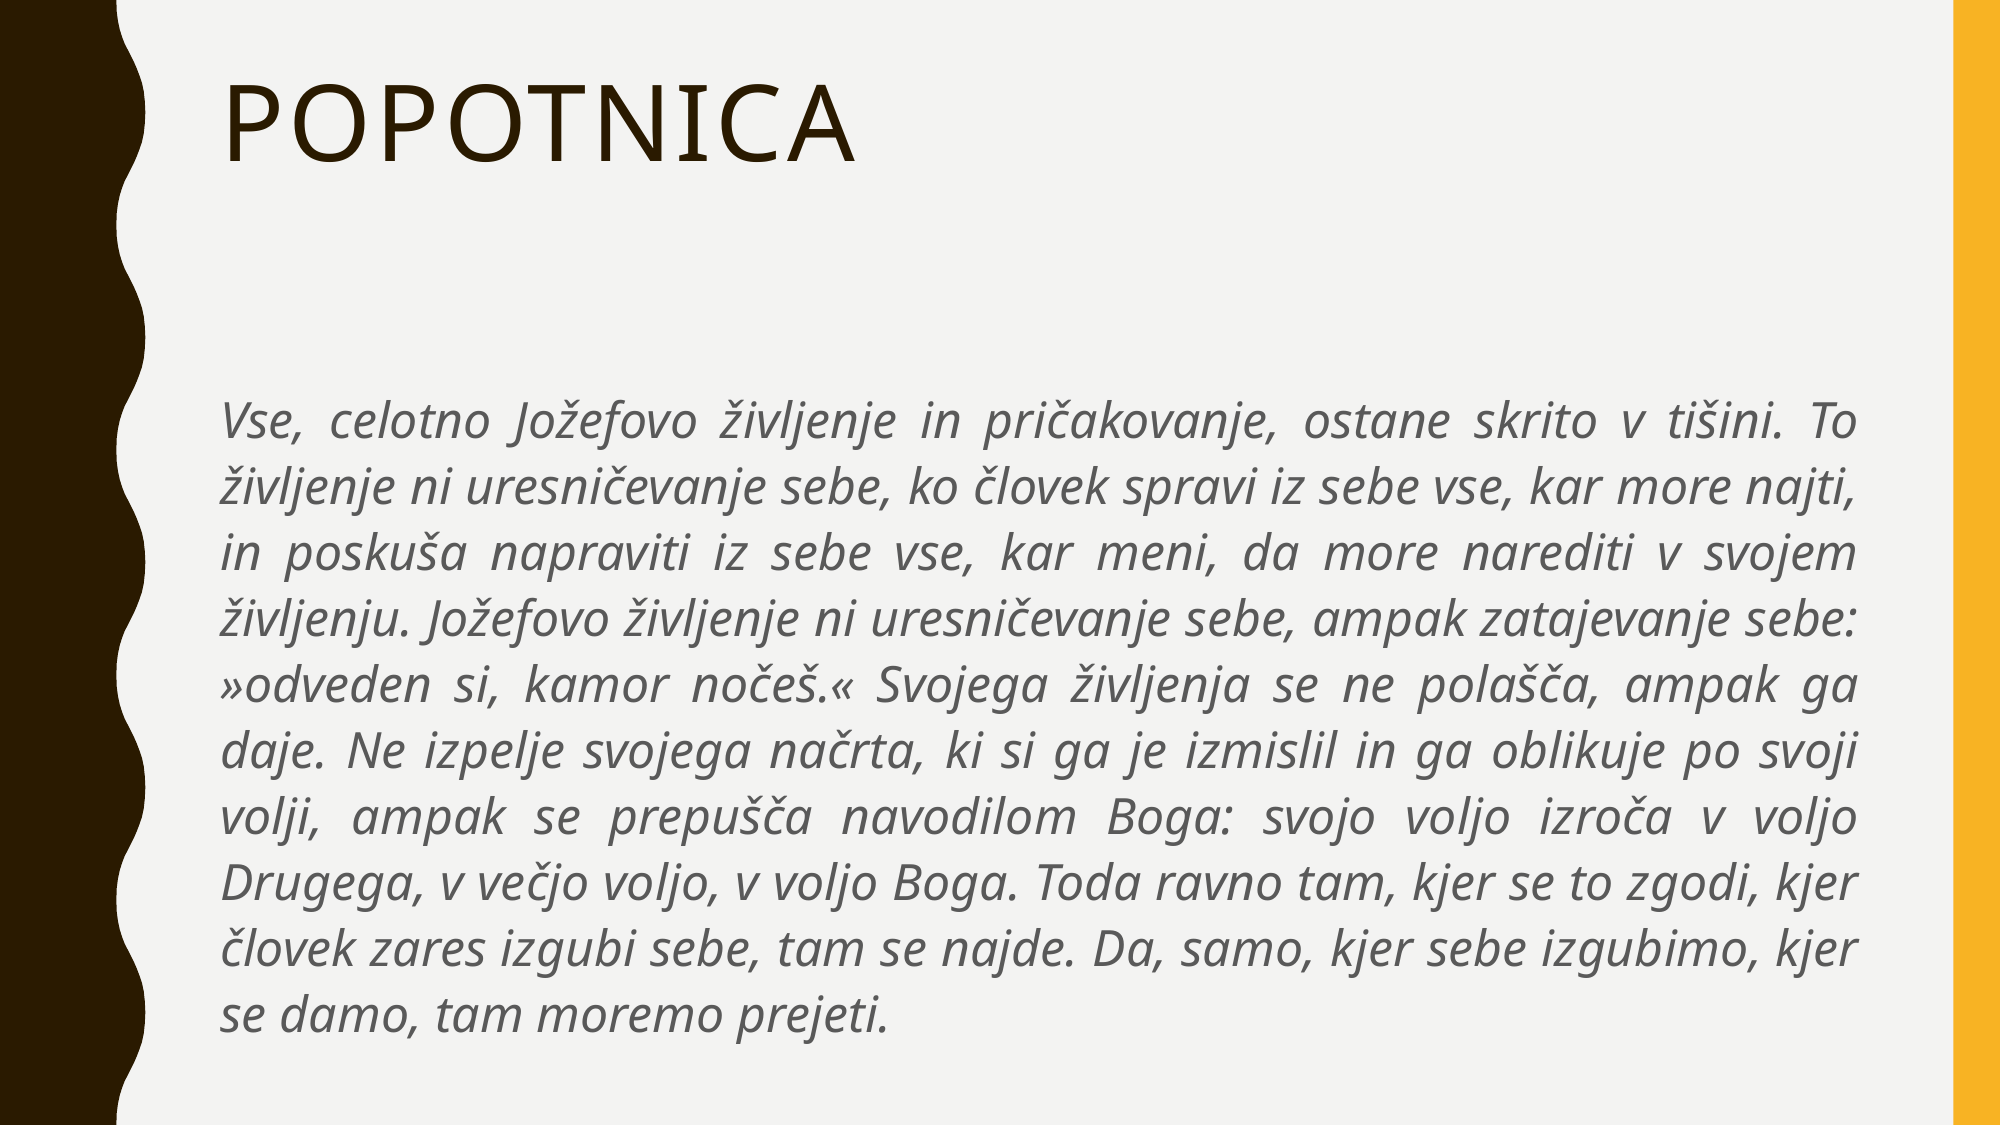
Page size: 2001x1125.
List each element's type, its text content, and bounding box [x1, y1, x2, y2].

title POPOTNICA [205, 62, 1875, 308]
list Vse, celotno Jožefovo življenje in pričakovanje, ostane skrito v tišini. To življenje ni uresničevanje sebe, ko človek spravi iz sebe vse, kar more najti, in poskuša napraviti iz sebe vse, kar meni, da more narediti v svojem življenju. Jožefovo življenje ni uresničevanje sebe, ampak zatajevanje sebe: »odveden si, kamor nočeš.« Svojega življenja se ne polašča, ampak ga daje. Ne izpelje svojega načrta, ki si ga je izmislil in ga oblikuje po svoji volji, ampak se prepušča navodilom Boga: svojo voljo izroča v voljo Drugega, v večjo voljo, v voljo Boga. Toda ravno tam, kjer se to zgodi, kjer človek zares izgubi sebe, tam se najde. Da, samo, kjer sebe izgubimo, kjer se damo, tam moremo prejeti. [205, 375, 1875, 1125]
